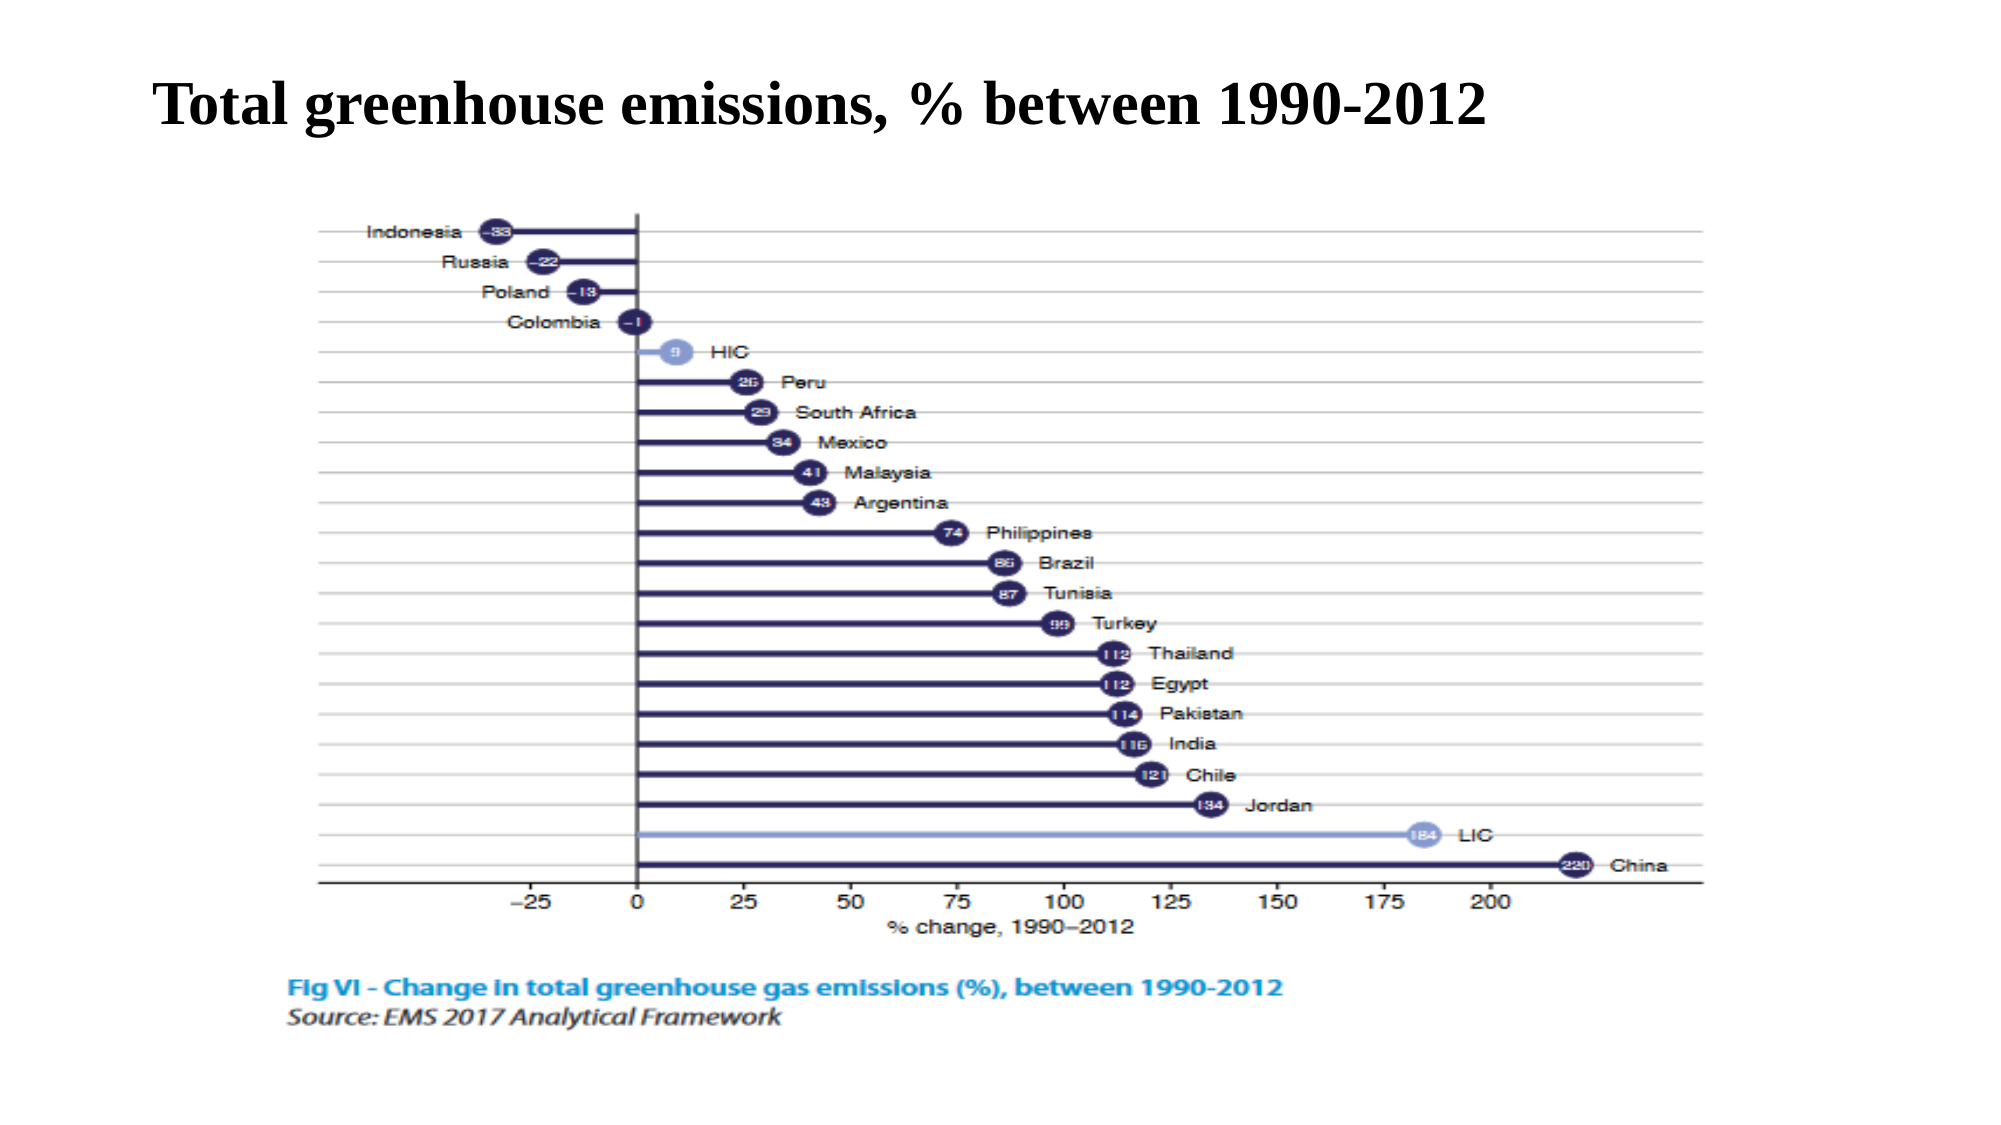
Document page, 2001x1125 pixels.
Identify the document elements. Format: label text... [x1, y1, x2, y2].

title Total greenhouse emissions, % between 1990-2012 [137, 59, 1863, 149]
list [137, 148, 1817, 1049]
